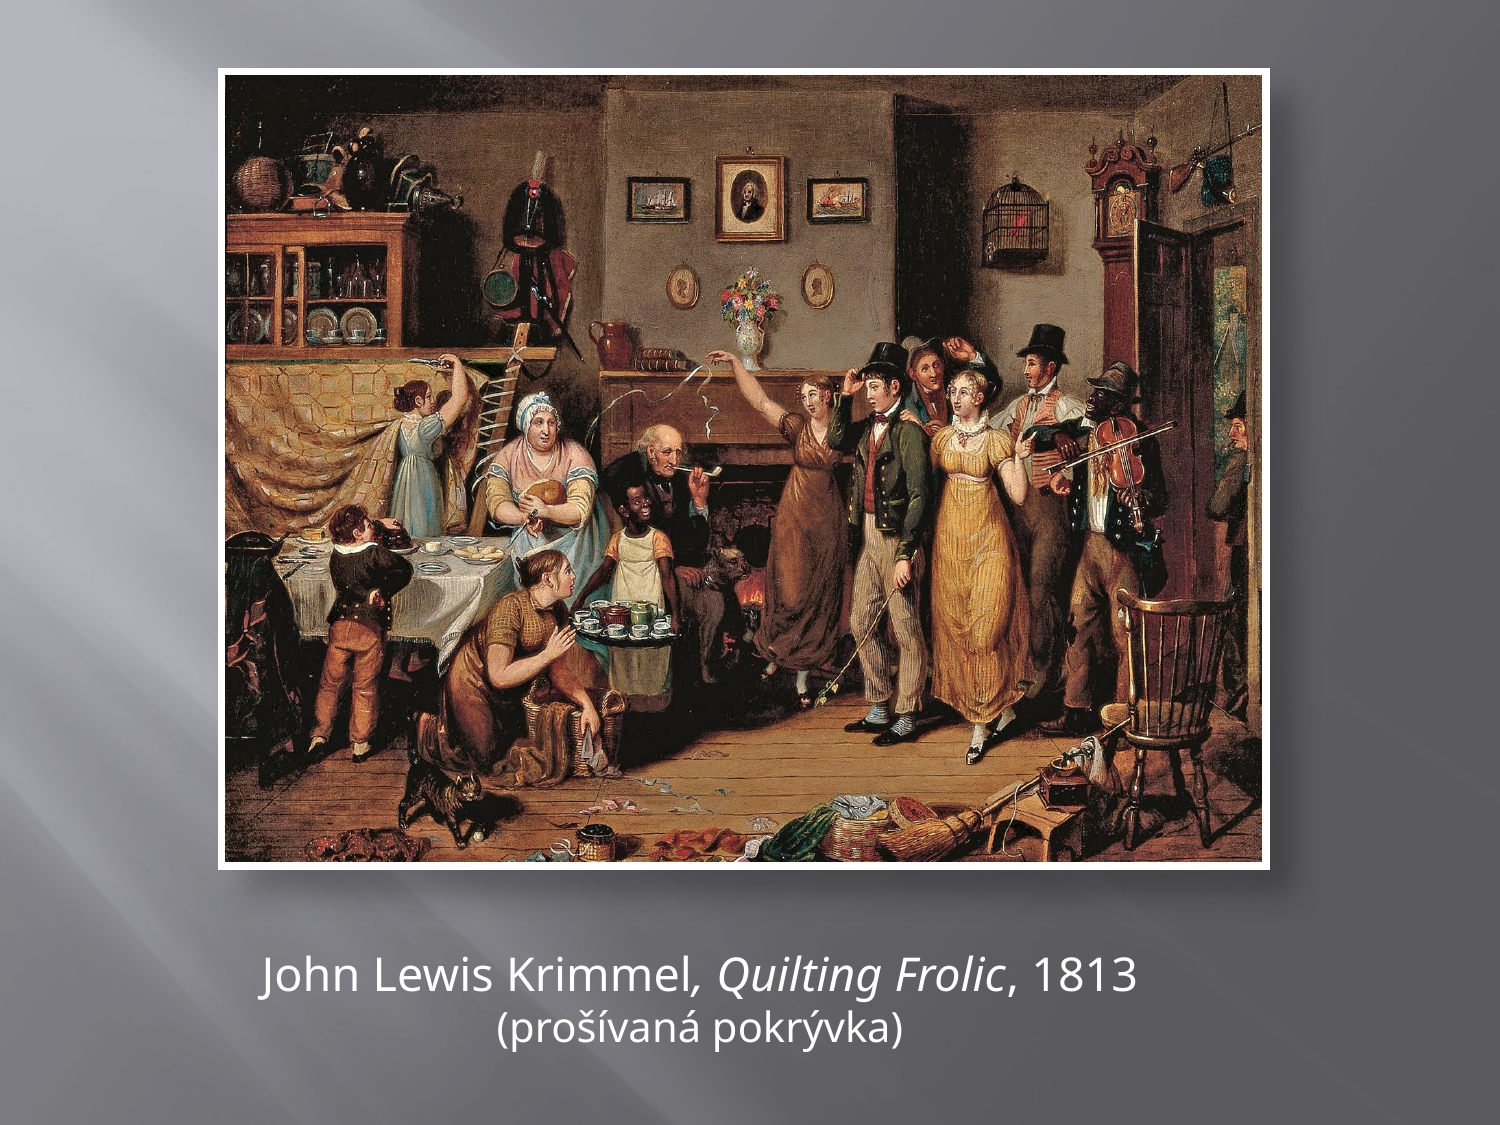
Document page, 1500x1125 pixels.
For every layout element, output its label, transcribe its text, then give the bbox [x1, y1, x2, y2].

picture [224, 74, 1263, 863]
list John Lewis Krimmel, Quilting Frolic, 1813 (prošívaná pokrývka) [249, 937, 1150, 1063]
